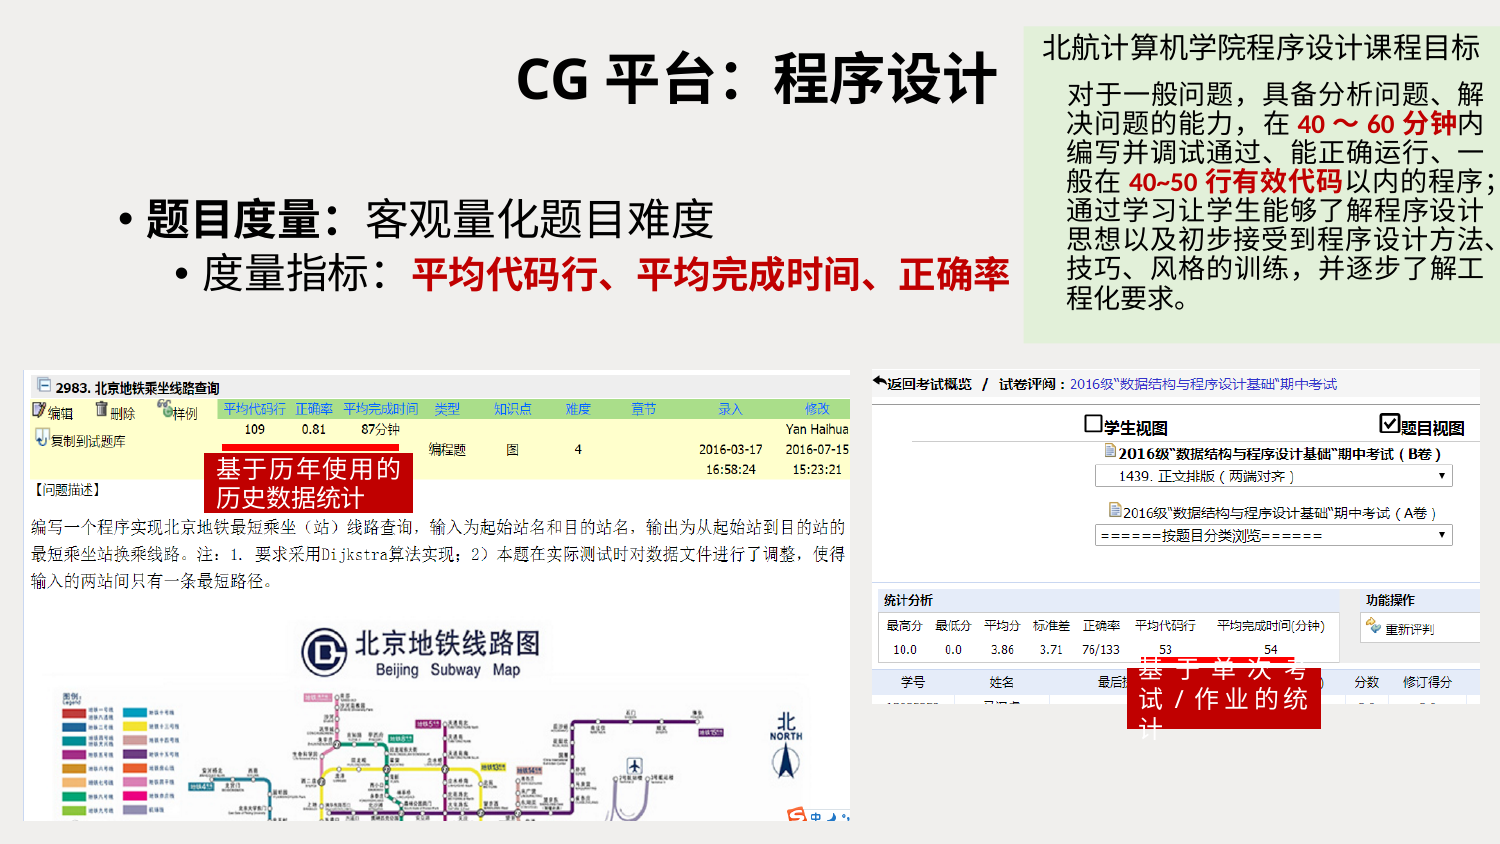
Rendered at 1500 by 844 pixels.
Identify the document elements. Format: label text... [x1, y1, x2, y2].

list 题目度量：客观量化题目难度 度量指标：平均代码行、平均完成时间、正确率 [103, 190, 1397, 726]
text_box 基于单次考试/作业的统计 [1127, 705, 1321, 729]
text_box 北航计算机学院程序设计课程目标 对于一般问题，具备分析问题、解决问题的能力，在40～60分钟内编写并调试通过、能正确运行、一般在40~50行有效代码以内的程序；通过学习让学生能够了解程序设计思想以及初步接受到程序设计方法、技巧、风格的训练，并逐步了解工程化要求。 [1023, 26, 1500, 344]
picture [872, 369, 1480, 705]
text_box CG平台：程序设计 [110, 0, 1405, 163]
picture [23, 370, 850, 821]
